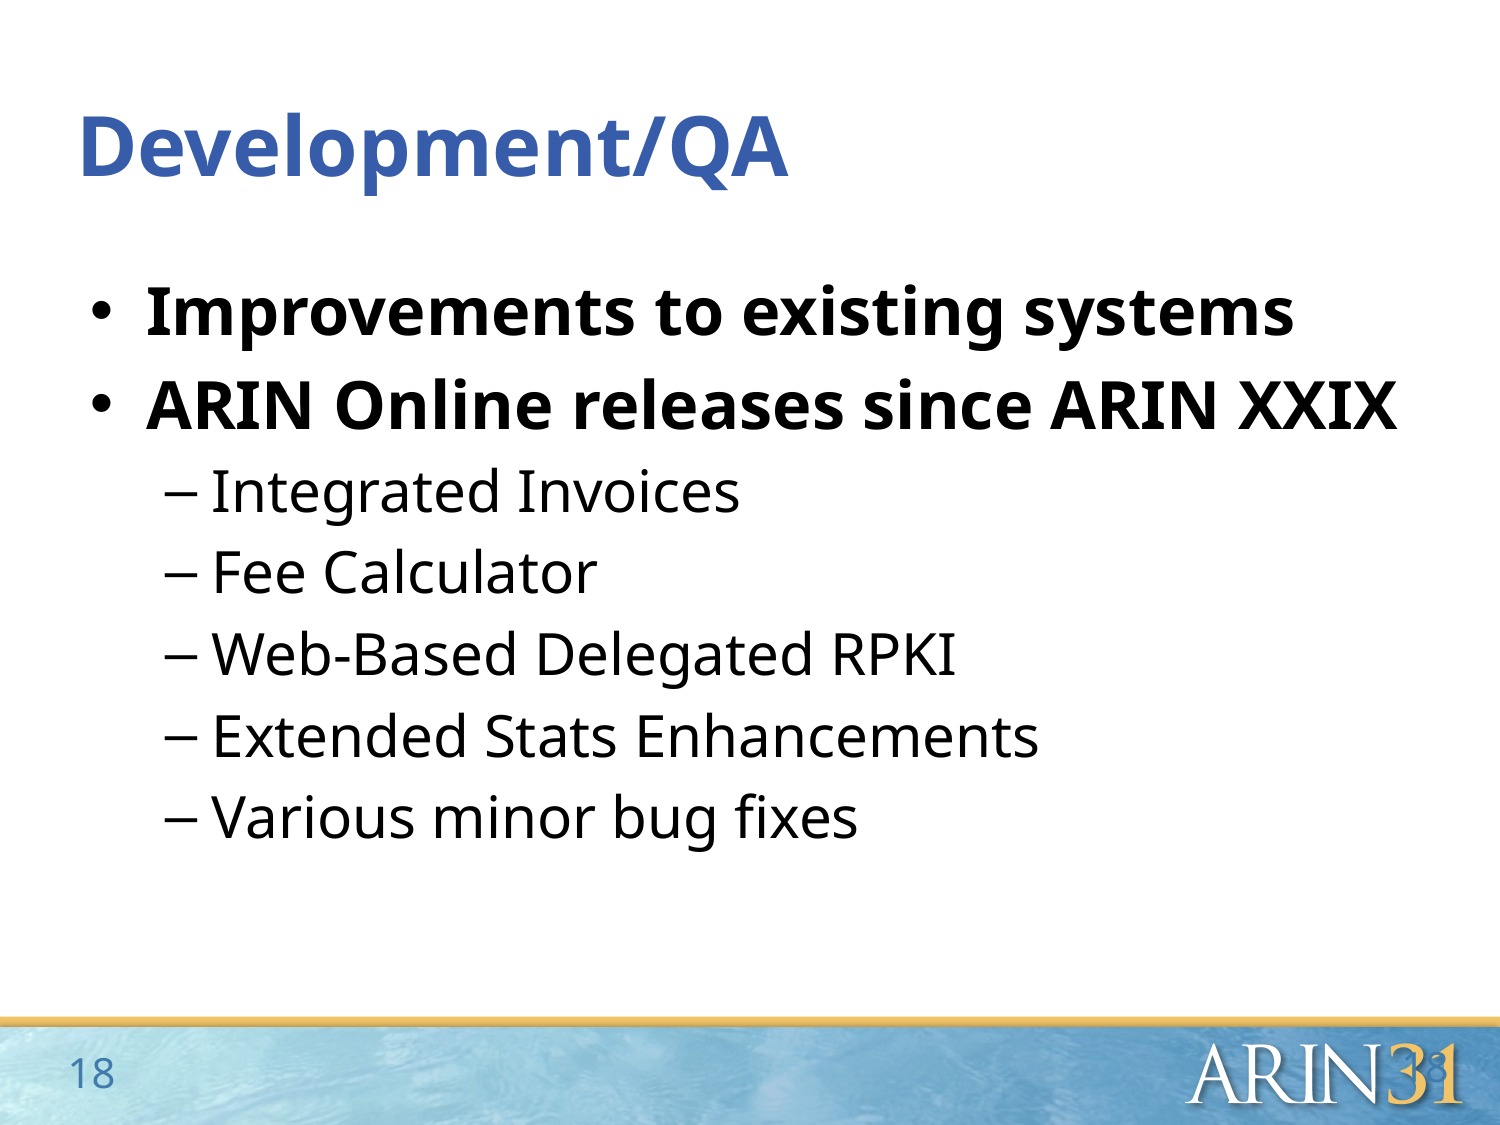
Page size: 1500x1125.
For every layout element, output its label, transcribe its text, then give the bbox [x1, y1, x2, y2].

slide_number 18 [52, 1039, 141, 1119]
title Development/QA [61, 23, 1456, 264]
list Improvements to existing systems ARIN Online releases since ARIN XXIX Integrated Invoices Fee Calculator Web-Based Delegated RPKI Extended Stats Enhancements Various minor bug fixes [75, 261, 1425, 958]
slide_number 18 [1386, 1033, 1500, 1094]
picture [0, 0, 1500, 1125]
